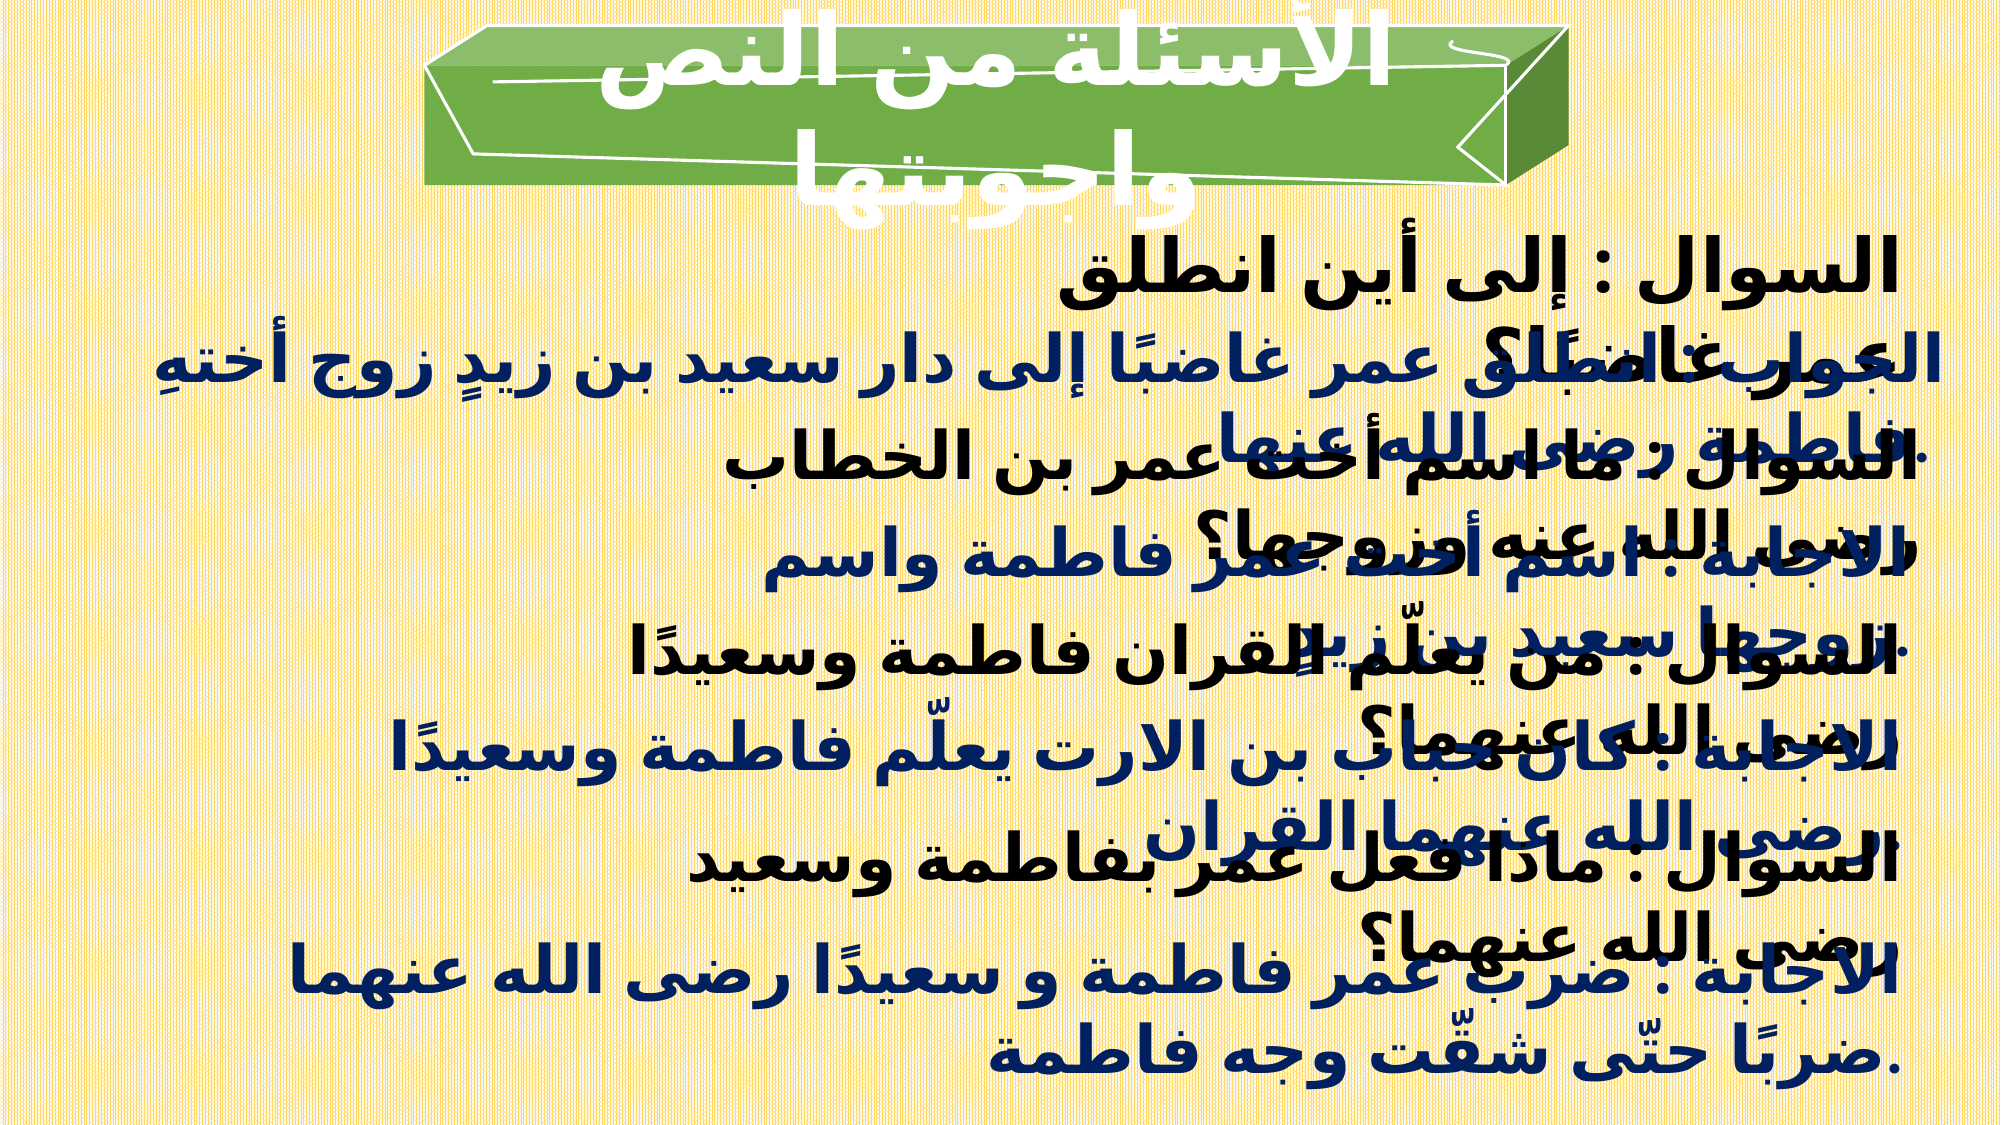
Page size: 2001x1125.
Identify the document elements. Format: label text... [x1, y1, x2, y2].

text_box الأسئلة من النص واجوبتها [422, 23, 1573, 187]
text_box الاجابة : اسم أخت عمر فاطمة واسم زوجها سعيد بن زيدٍ. [632, 502, 1927, 678]
text_box السوال : ماذا فعل عمر بفاطمة وسعيد رضى الله عنهما؟ [657, 807, 1919, 983]
text_box الجواب : انطلق عمر غاضبًا إلى دار سعيد بن زيدٍ زوج أختهِ فاطمة رضى الله عنها. [78, 307, 1961, 483]
text_box الاجابة : كان حباب بن الارت يعلّم فاطمة وسعيدًا رضى الله عنهما القران. [298, 696, 1919, 871]
text_box السوال : إلى أين انطلق عمر غاضبًا؟ [984, 210, 1918, 307]
text_box السوال : ما اسم أخت عمر بن الخطاب رضى الله عنه وزوجها؟ [548, 405, 1938, 581]
text_box السوال : من يعلّم القران فاطمة وسعيدًا رضى الله عنهما؟ [548, 600, 1918, 696]
text_box الاجابة : ضرب عمر فاطمة و سعيدًا رضى الله عنهما ضربًا حتّى شقّت وجه فاطمة. [103, 919, 1918, 1094]
